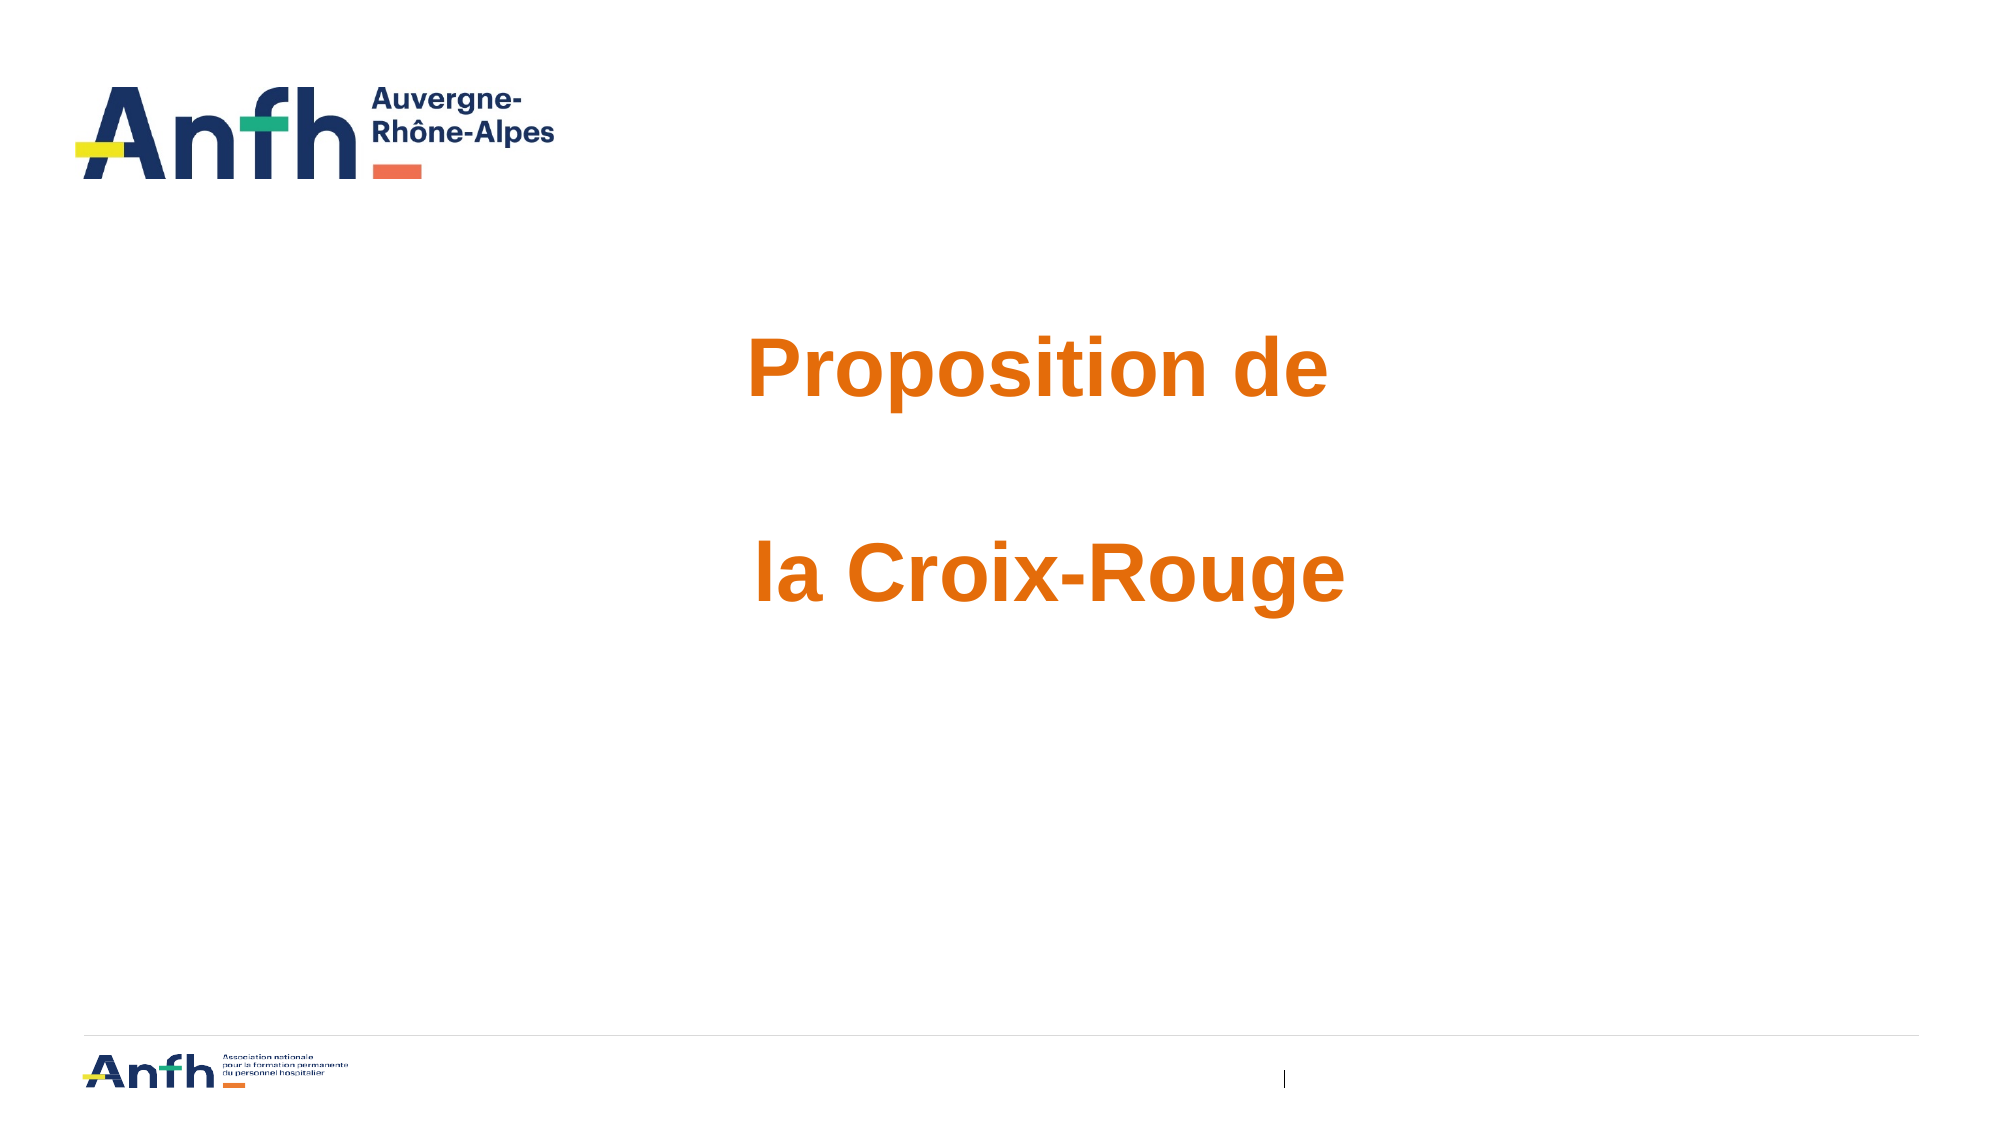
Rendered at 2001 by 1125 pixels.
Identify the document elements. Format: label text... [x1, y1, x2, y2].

list Proposition de la Croix-Rouge [200, 310, 1875, 951]
picture [74, 87, 555, 180]
picture [159, 1054, 348, 1088]
picture [129, 1064, 157, 1088]
